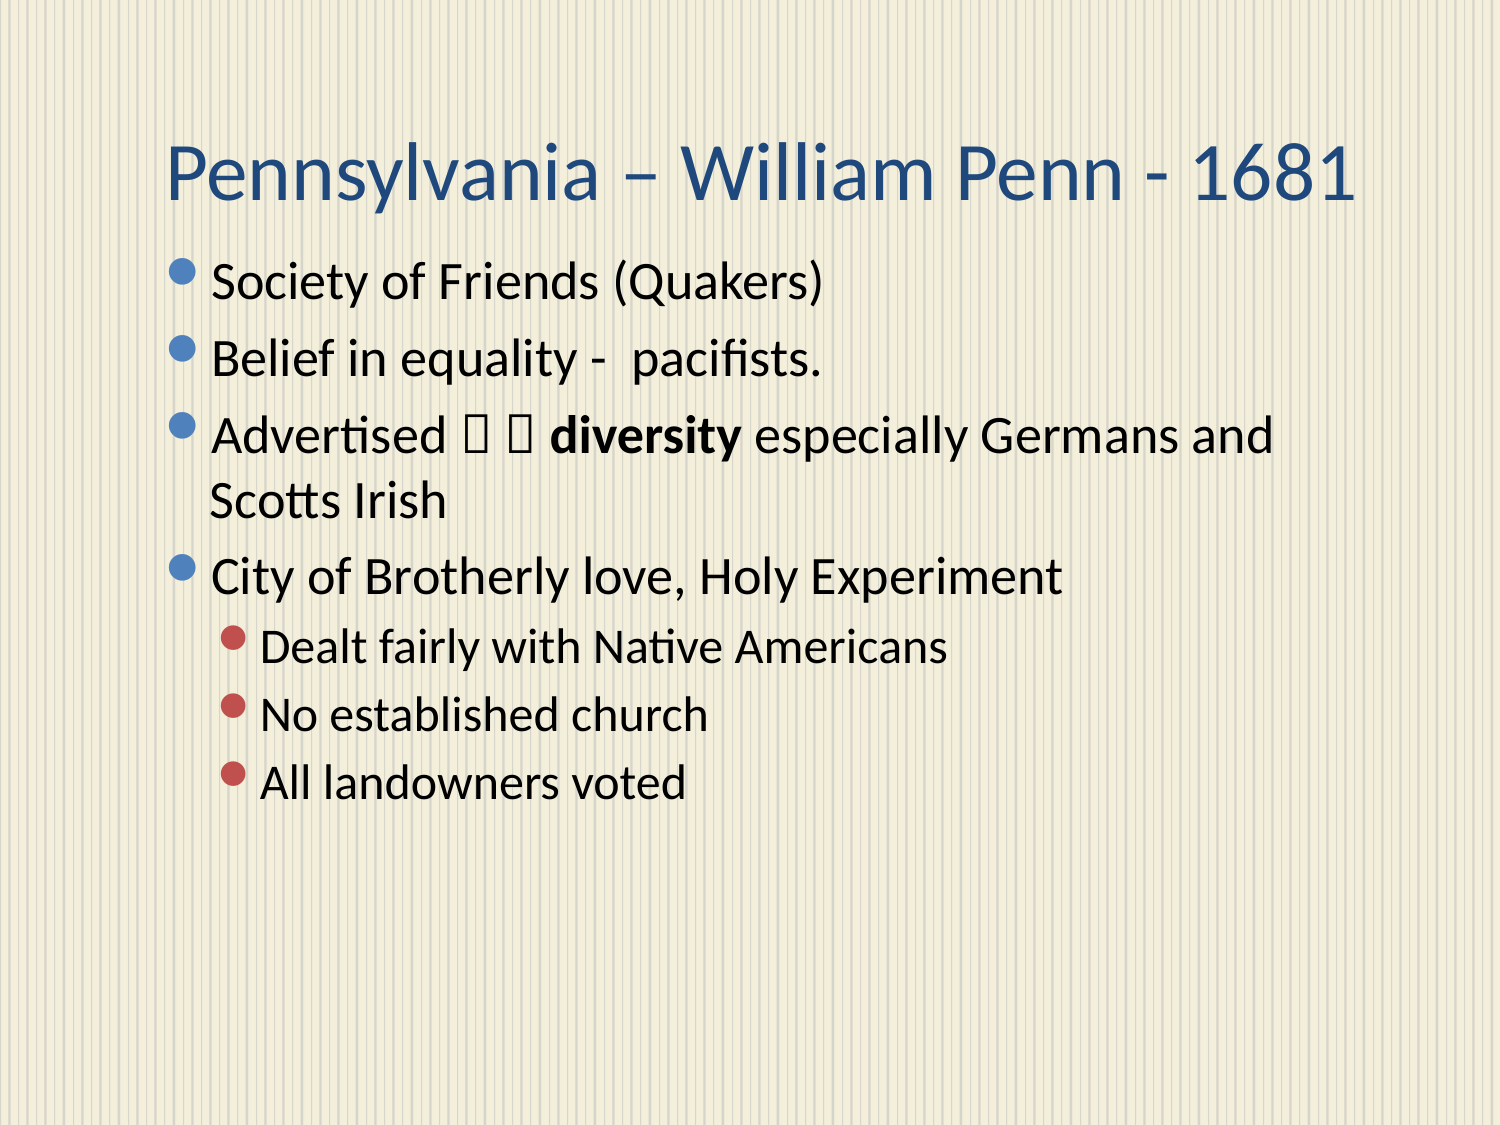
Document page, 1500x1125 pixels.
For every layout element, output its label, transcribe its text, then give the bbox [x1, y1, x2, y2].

list Society of Friends (Quakers) Belief in equality - pacifists. Advertised   diversity especially Germans and Scotts Irish City of Brotherly love, Holy Experiment Dealt fairly with Native Americans No established church All landowners voted [149, 237, 1426, 988]
title Pennsylvania – William Penn - 1681 [149, 44, 1426, 233]
